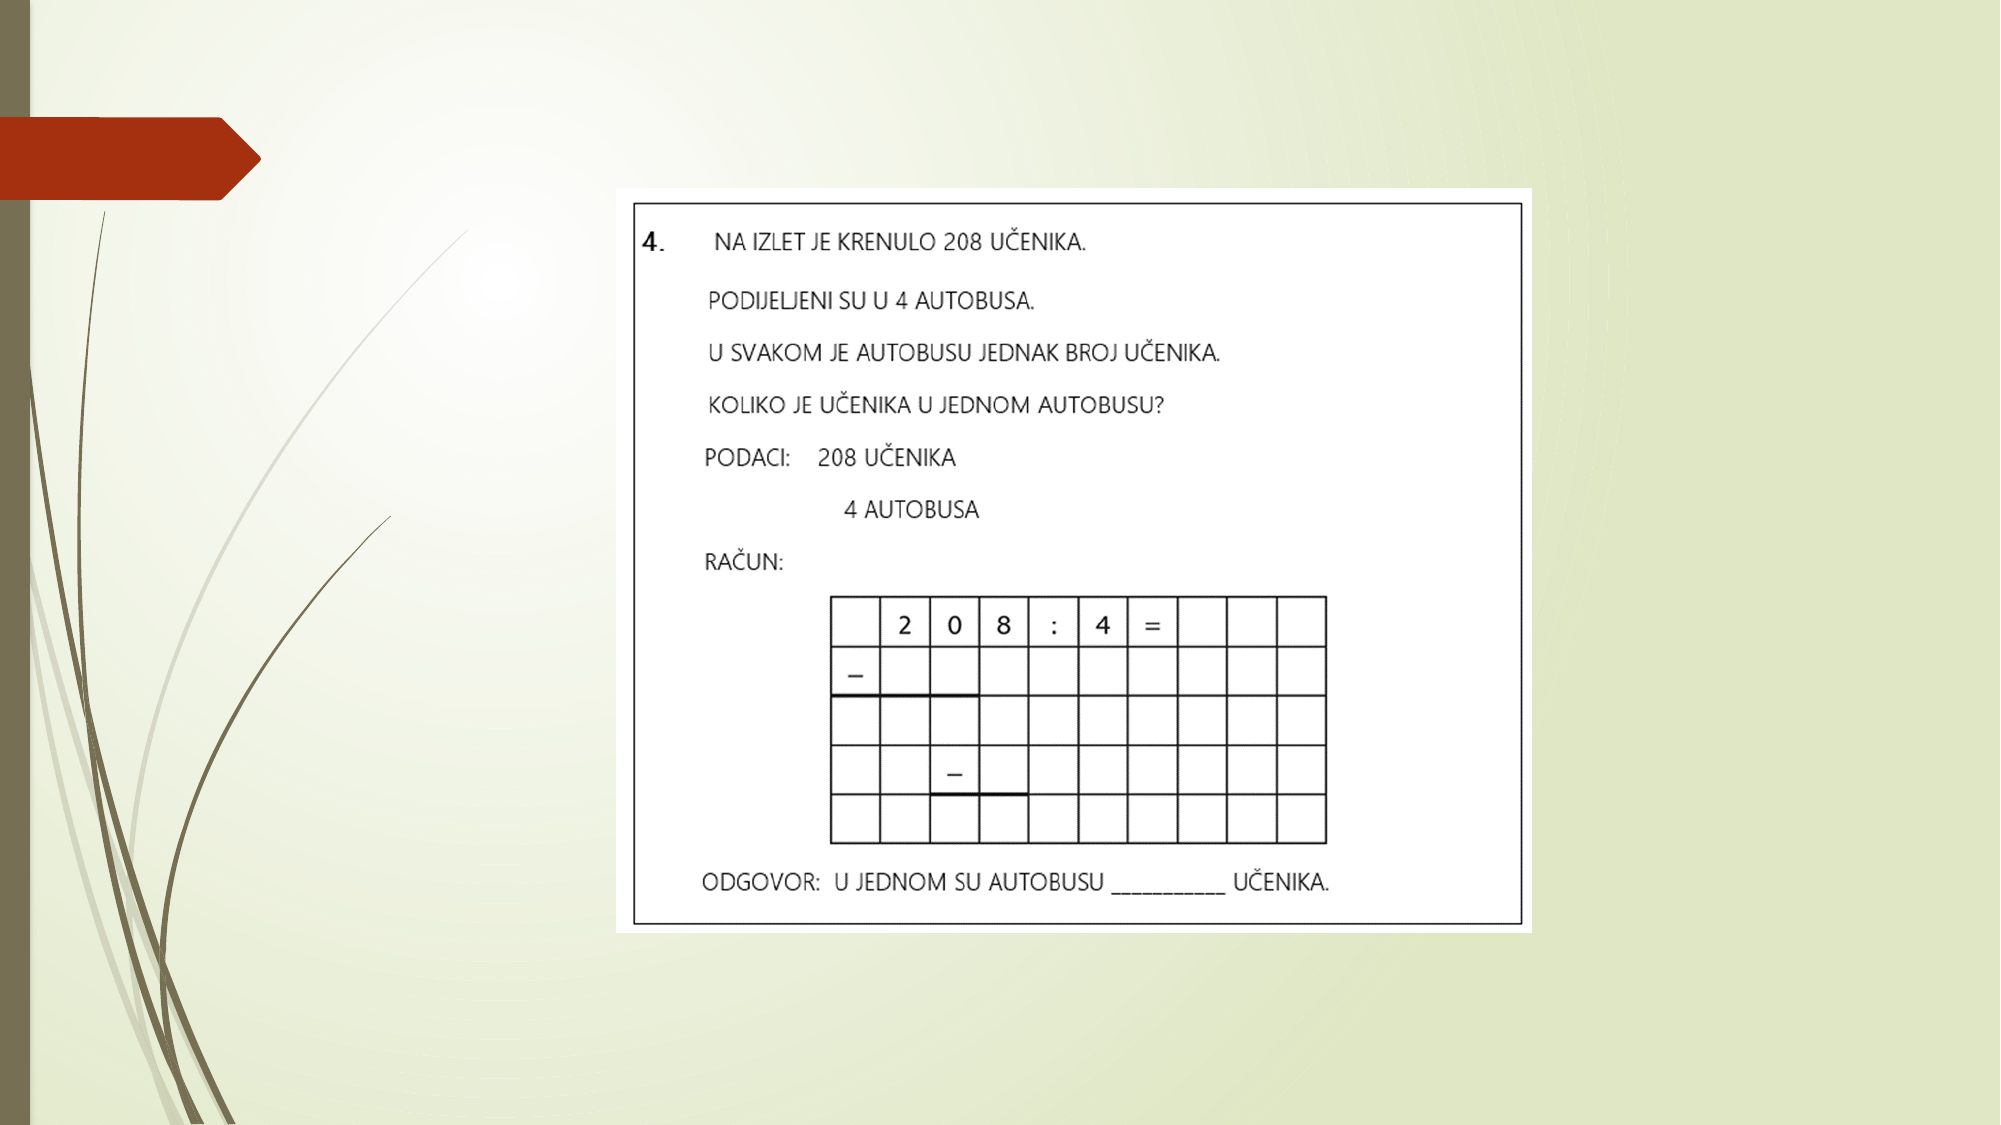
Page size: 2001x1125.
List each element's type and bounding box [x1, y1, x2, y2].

list [616, 187, 1532, 933]
